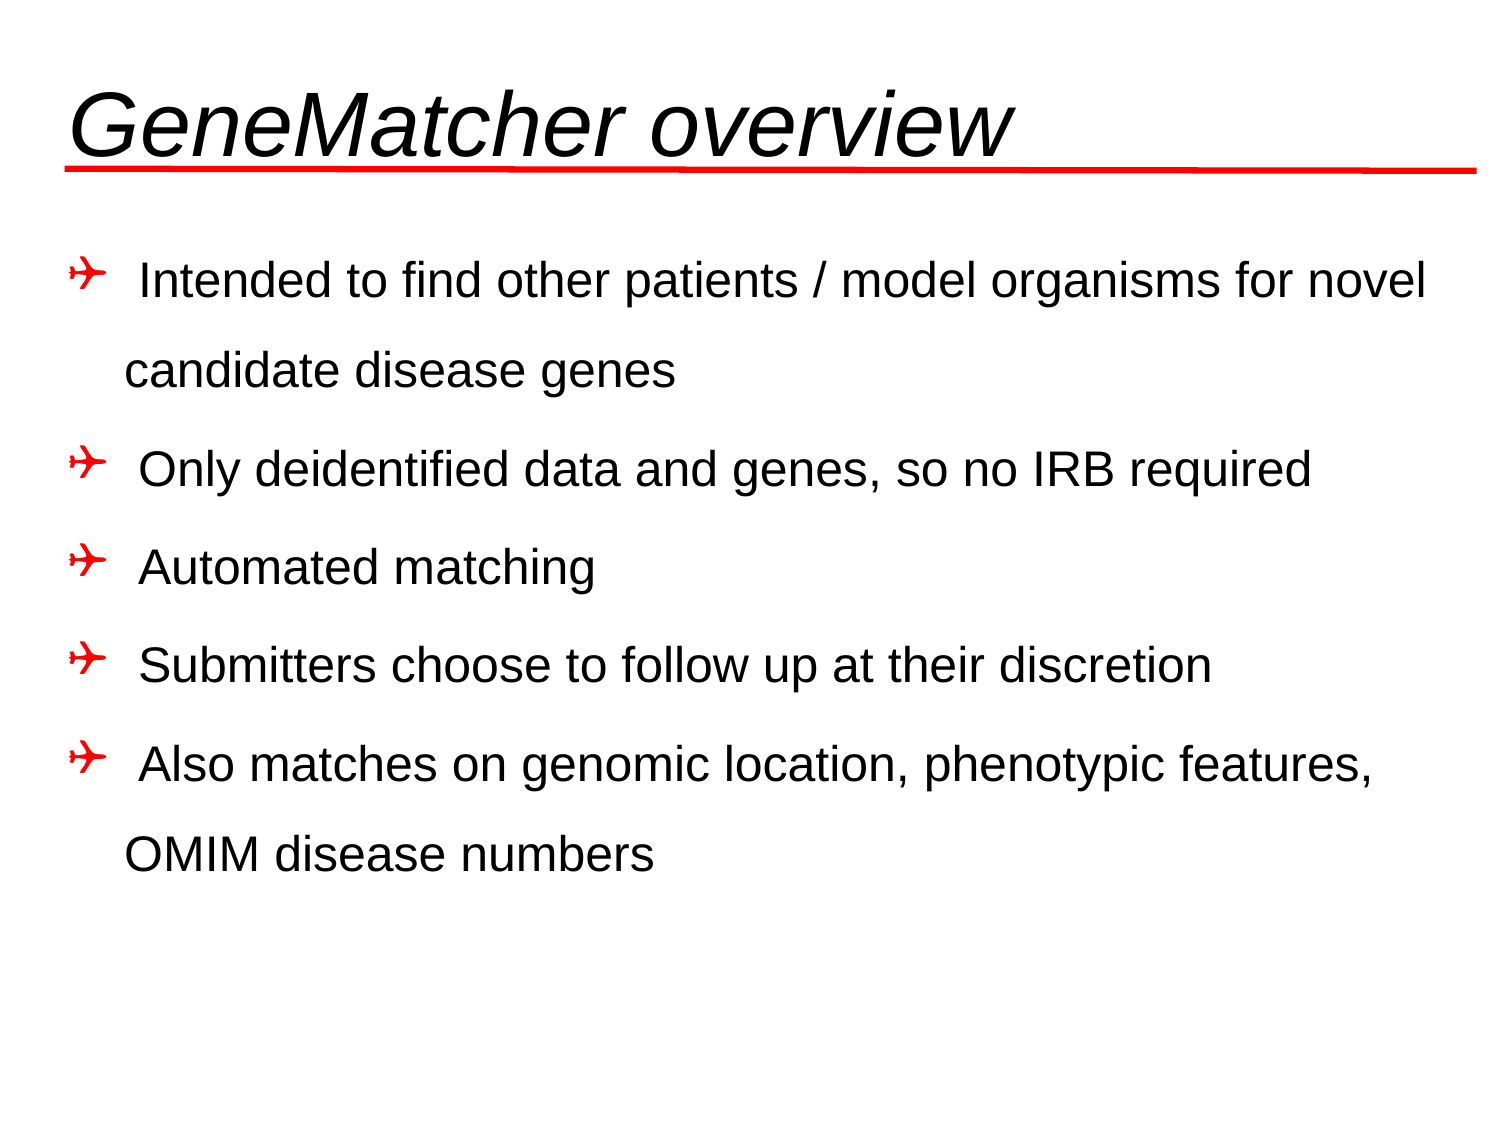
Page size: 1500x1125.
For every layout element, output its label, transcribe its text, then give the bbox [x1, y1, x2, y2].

title GeneMatcher overview [59, 25, 1022, 209]
list Intended to find other patients / model organisms for novel candidate disease genes Only deidentified data and genes, so no IRB required Automated matching Submitters choose to follow up at their discretion Also matches on genomic location, phenotypic features, OMIM disease numbers [59, 209, 1484, 1024]
